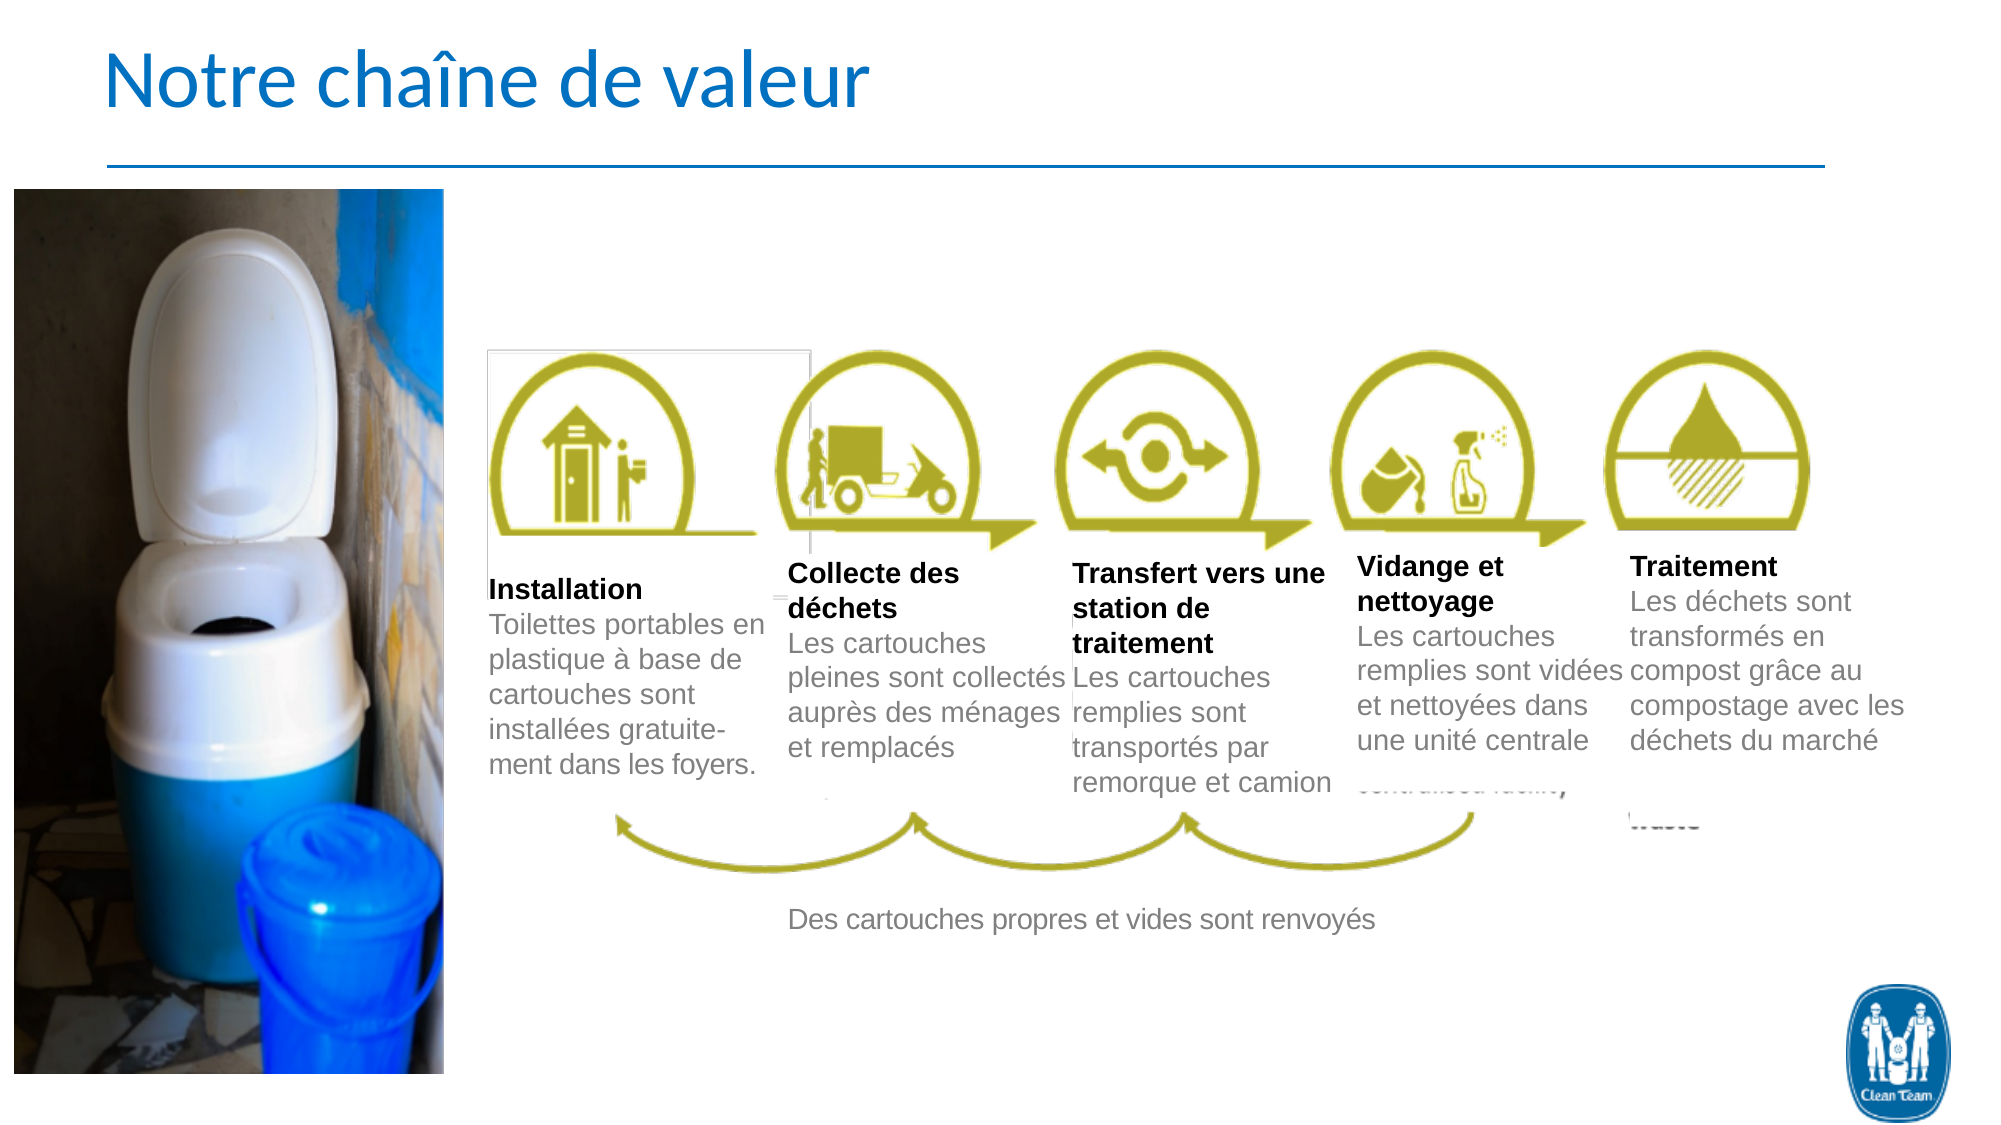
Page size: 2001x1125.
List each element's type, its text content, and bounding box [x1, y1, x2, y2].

picture [1845, 984, 1952, 1123]
picture [14, 189, 1843, 1074]
text_box Traitement Les déchets sont transformés en compost grâce au compostage avec les déchets du marché [1851, 546, 1926, 827]
title Notre chaîne de valeur [98, 19, 1901, 138]
